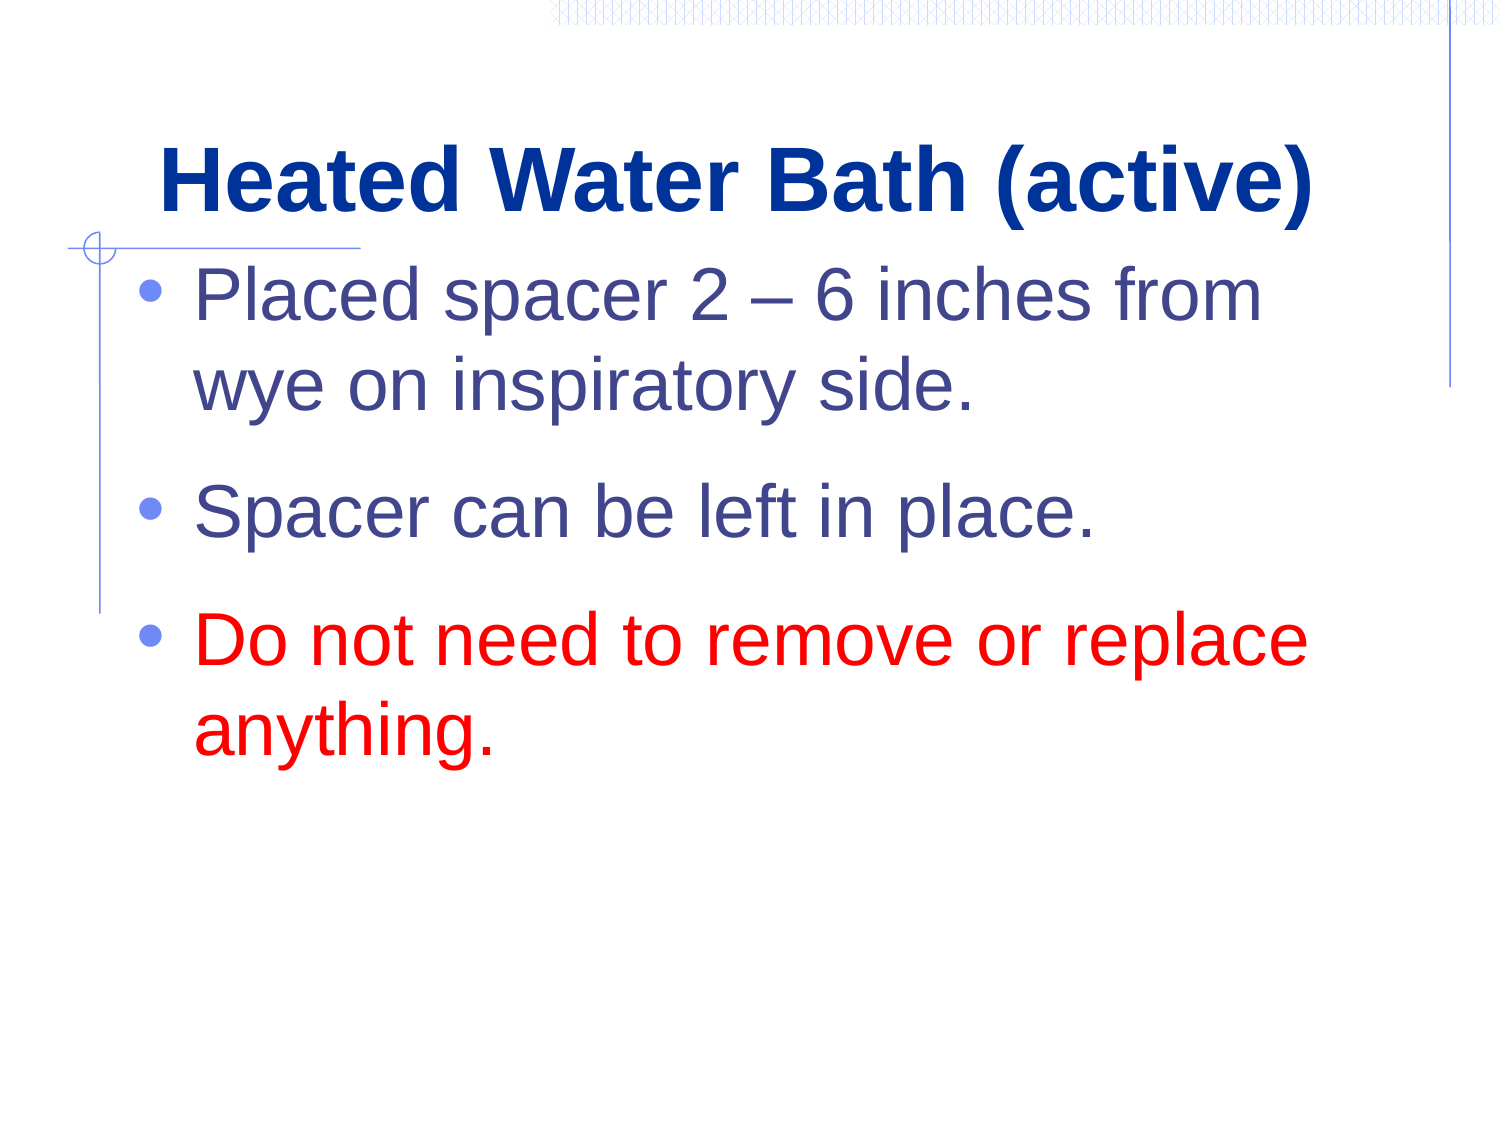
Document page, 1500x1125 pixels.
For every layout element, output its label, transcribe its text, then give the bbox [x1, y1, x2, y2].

list Placed spacer 2 – 6 inches from wye on inspiratory side. Spacer can be left in place. Do not need to remove or replace anything. [112, 237, 1388, 1075]
title Heated Water Bath (active) [99, 50, 1375, 238]
